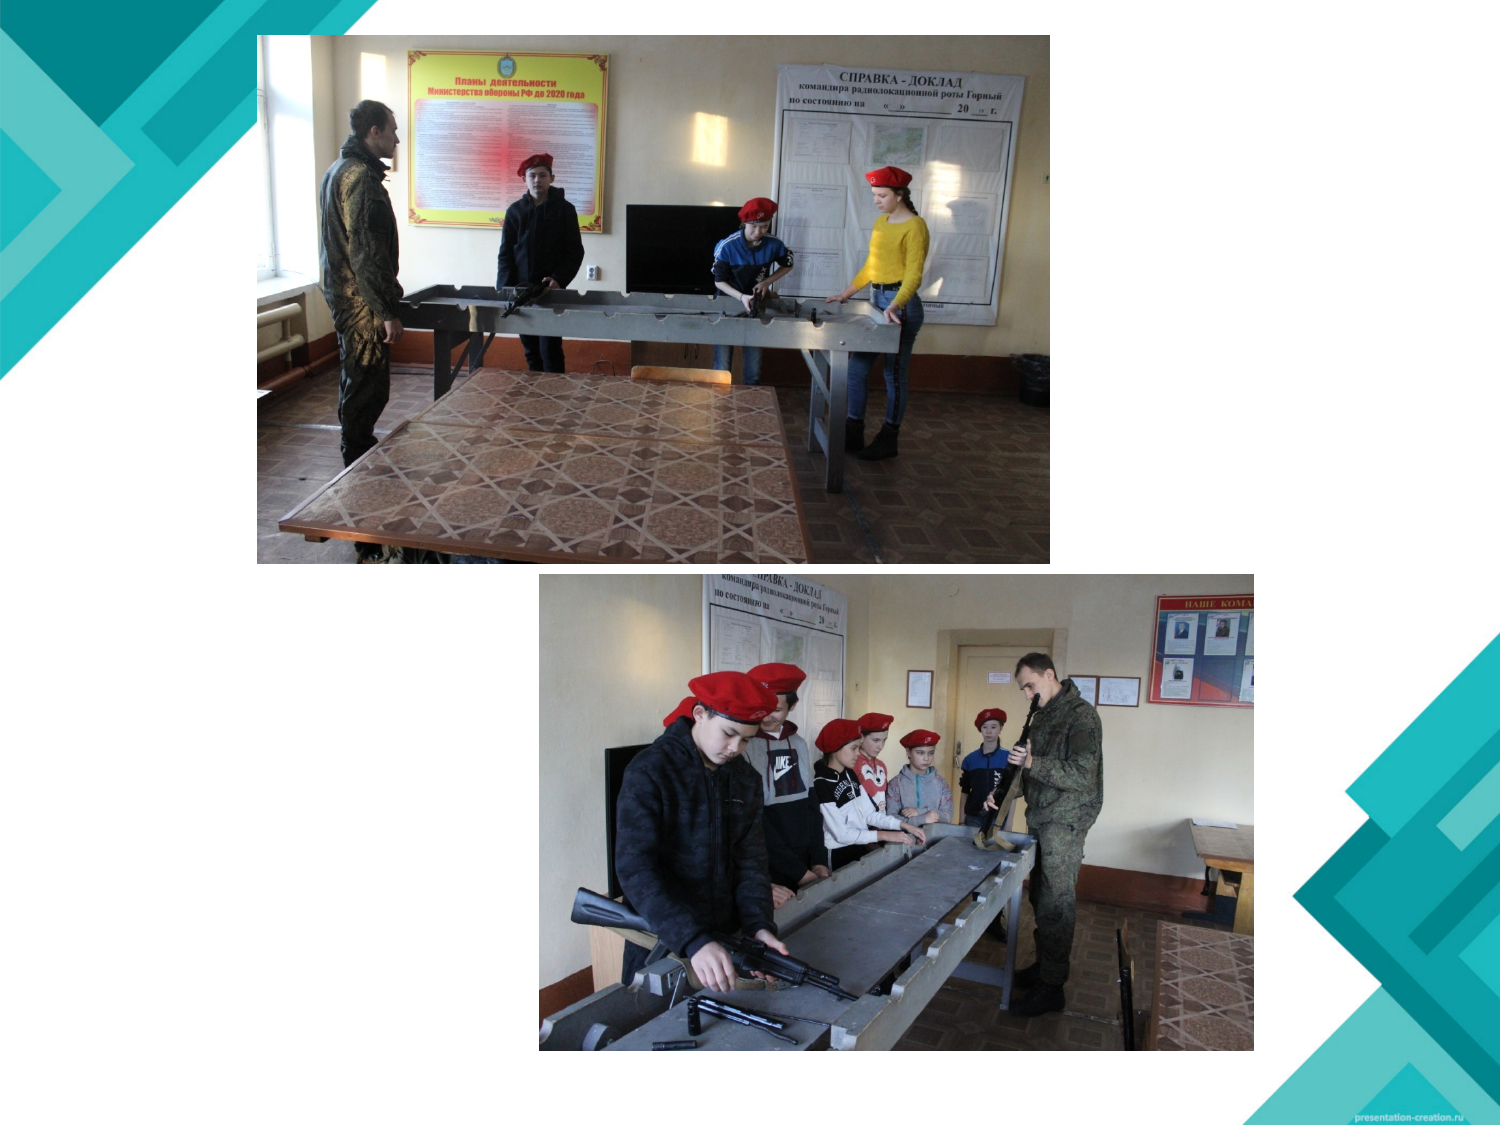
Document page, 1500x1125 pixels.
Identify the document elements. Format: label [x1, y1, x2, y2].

list [257, 34, 1051, 564]
picture [0, 0, 1500, 1125]
